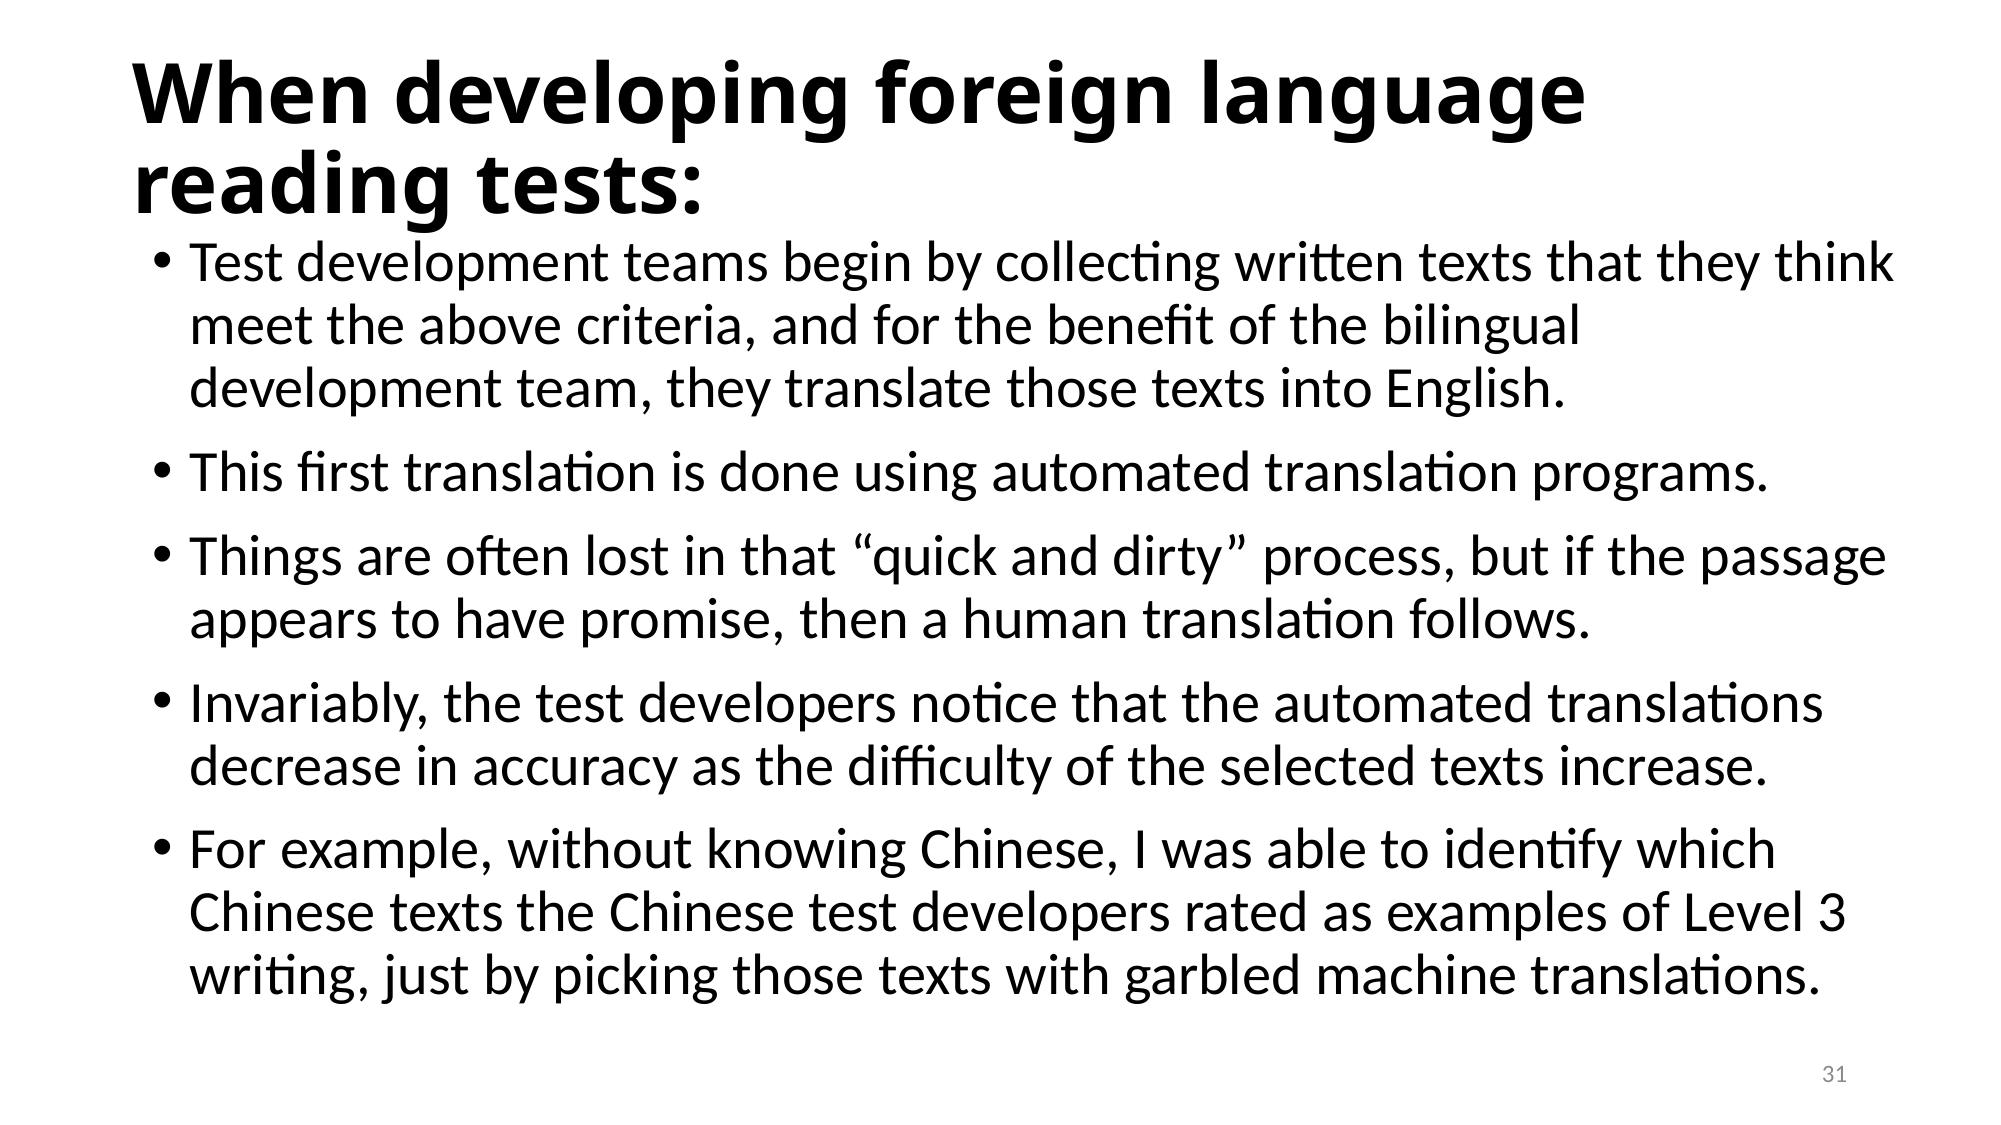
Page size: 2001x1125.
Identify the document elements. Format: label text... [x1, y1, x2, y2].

slide_number 31 [1412, 1042, 1863, 1103]
title When developing foreign language reading tests: [117, 59, 1916, 224]
list Test development teams begin by collecting written texts that they think meet the above criteria, and for the benefit of the bilingual development team, they translate those texts into English. This first translation is done using automated translation programs. Things are often lost in that “quick and dirty” process, but if the passage appears to have promise, then a human translation follows. Invariably, the test developers notice that the automated translations decrease in accuracy as the difficulty of the selected texts increase. For example, without knowing Chinese, I was able to identify which Chinese texts the Chinese test developers rated as examples of Level 3 writing, just by picking those texts with garbled machine translations. [137, 224, 1916, 1066]
